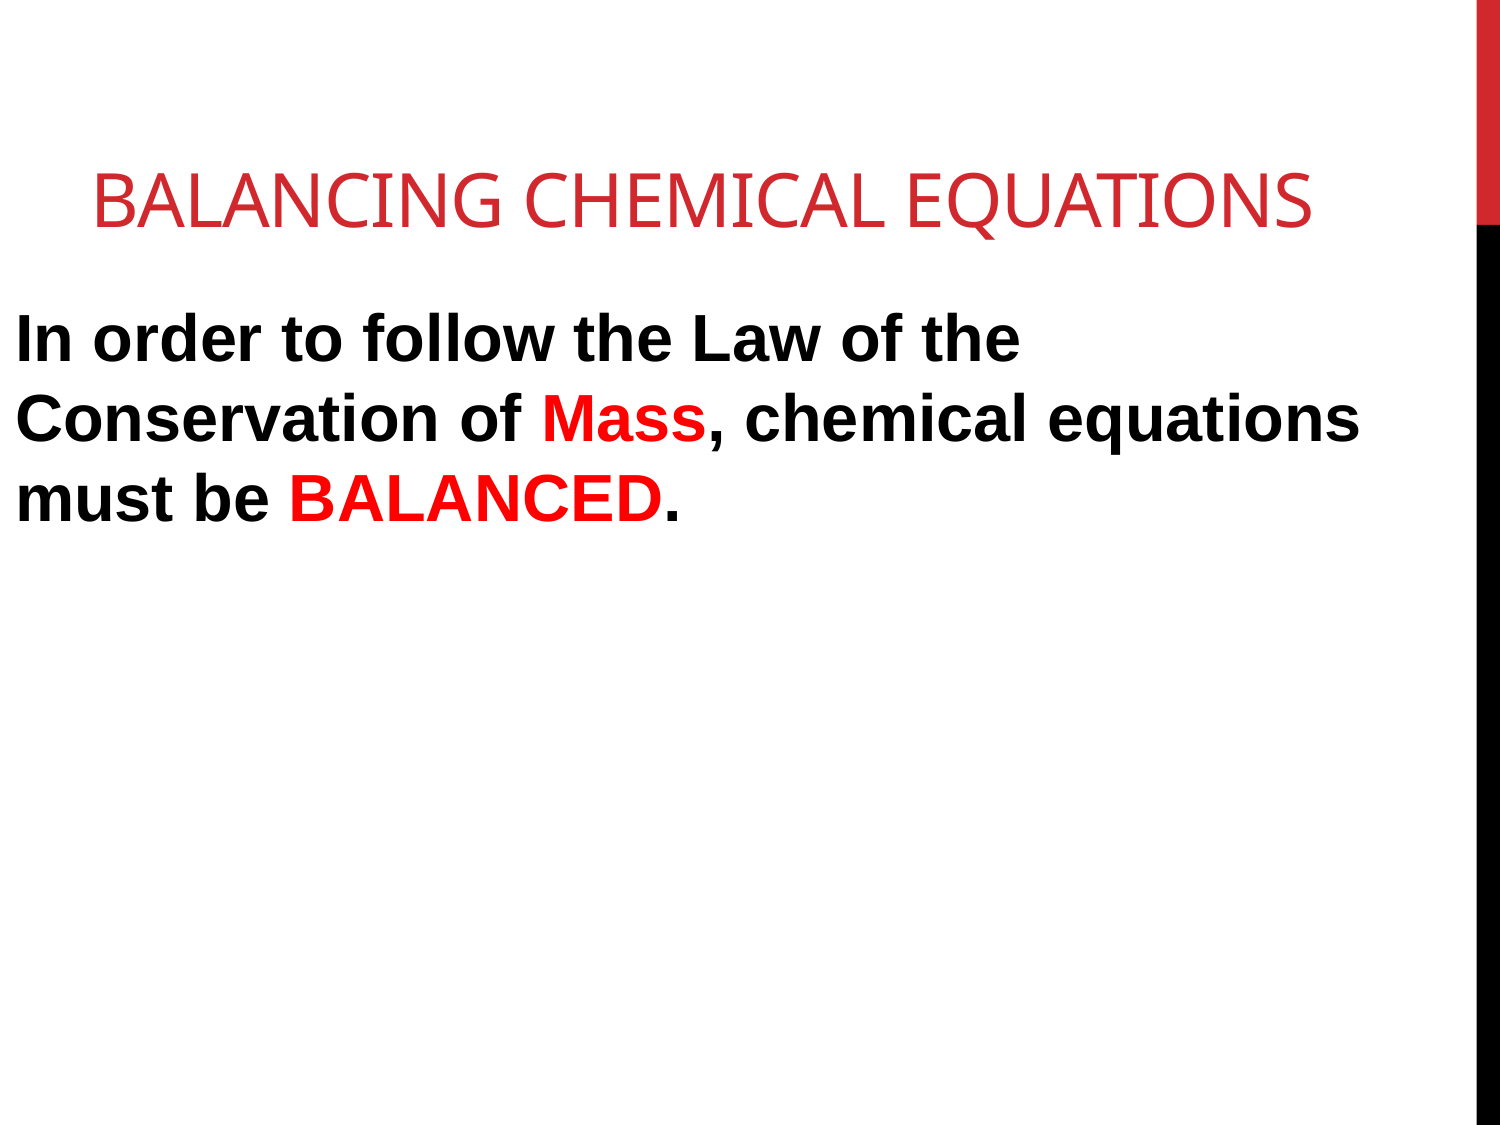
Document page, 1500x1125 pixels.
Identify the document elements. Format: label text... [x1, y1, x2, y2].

title Balancing ChemIcal Equations [75, 25, 1477, 250]
list In order to follow the Law of the Conservation of Mass, chemical equations must be BALANCED. [0, 287, 1477, 1112]
